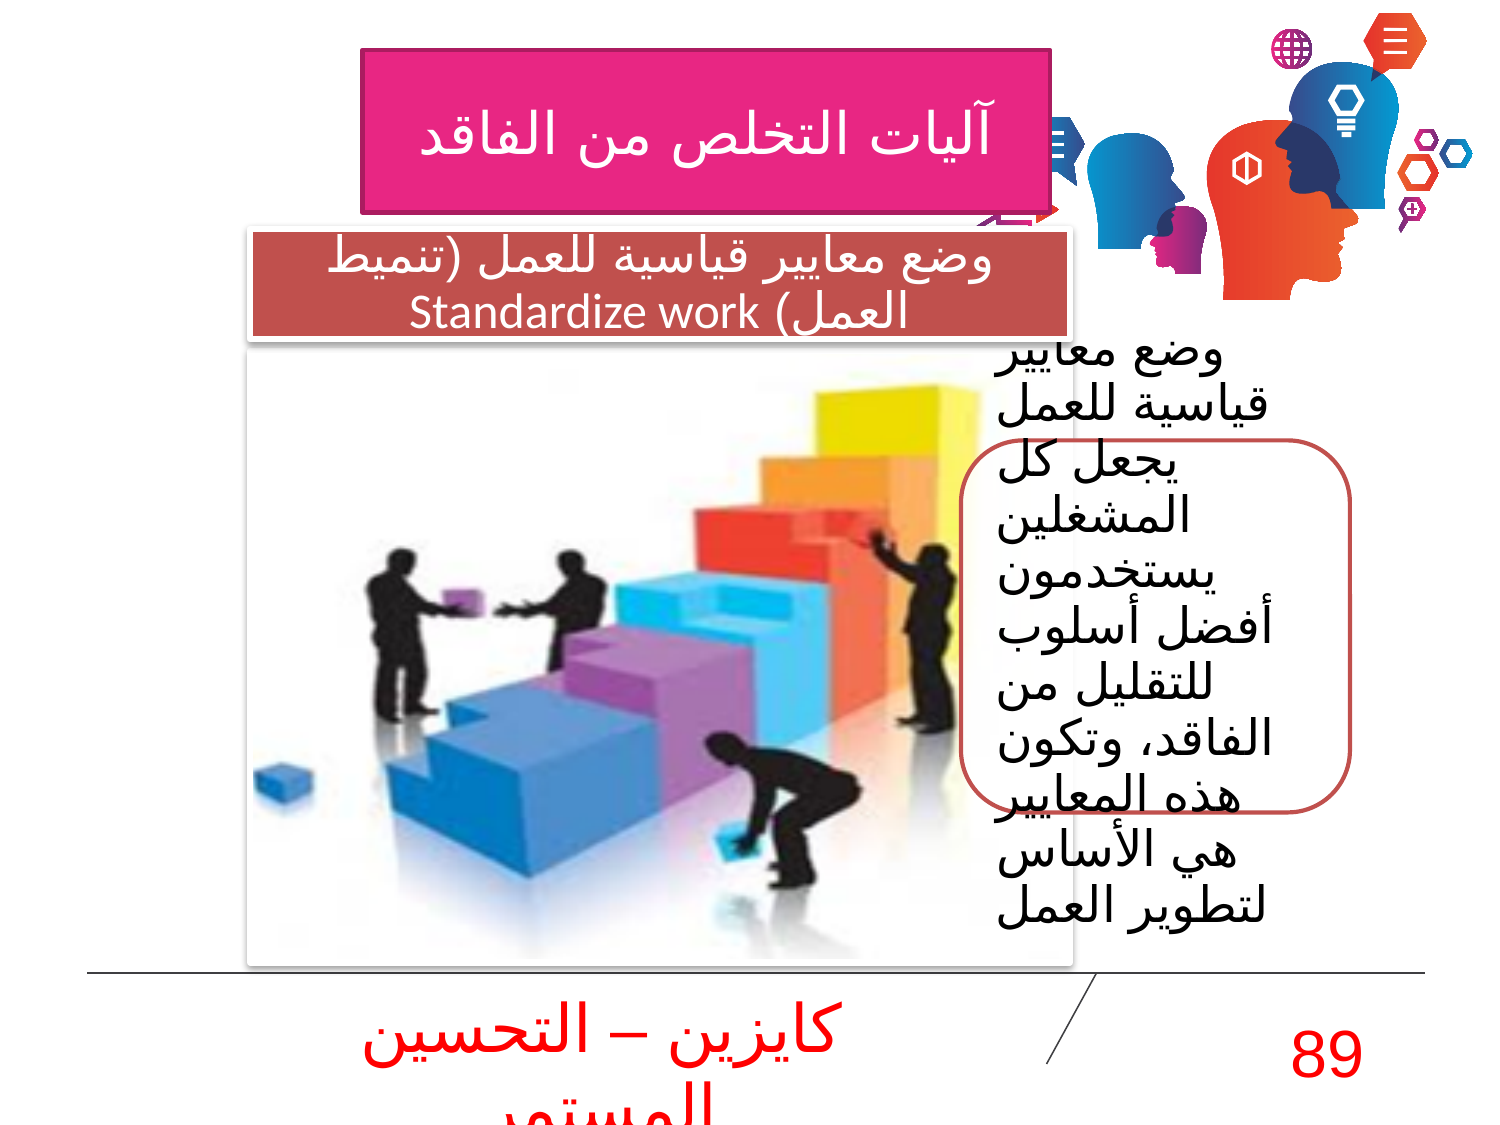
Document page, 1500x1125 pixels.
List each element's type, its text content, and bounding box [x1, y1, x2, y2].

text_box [249, 228, 1351, 963]
text_box آليات التخلص من الفاقد [360, 48, 1052, 215]
text_box كايزين – التحسين المستمر [299, 980, 903, 1050]
text_box 89 [1229, 1005, 1425, 1075]
